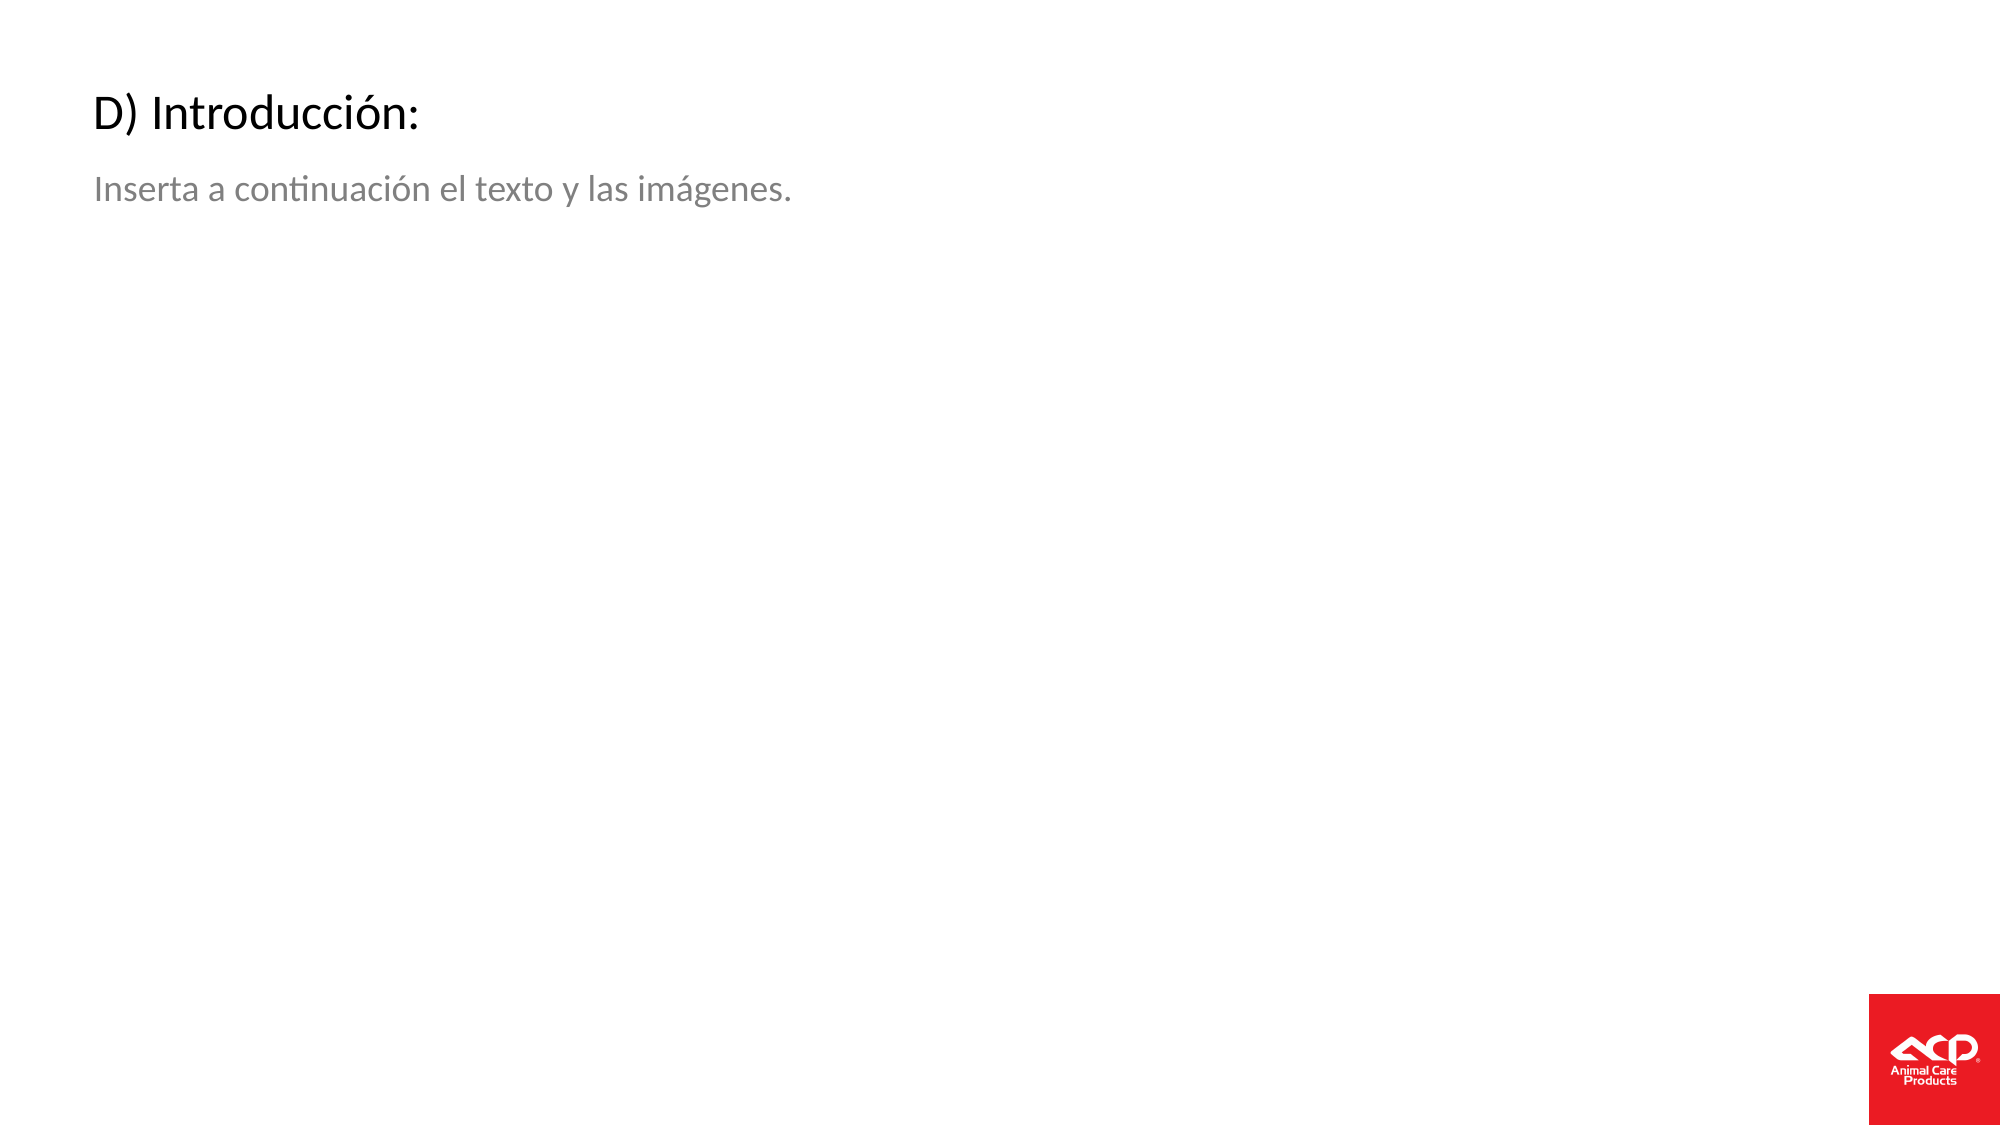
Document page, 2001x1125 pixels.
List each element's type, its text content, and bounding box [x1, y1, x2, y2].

picture [1869, 994, 2000, 1125]
text_box Inserta a continuación el texto y las imágenes. [86, 156, 1915, 217]
text_box D) Introducción: [86, 72, 1864, 148]
